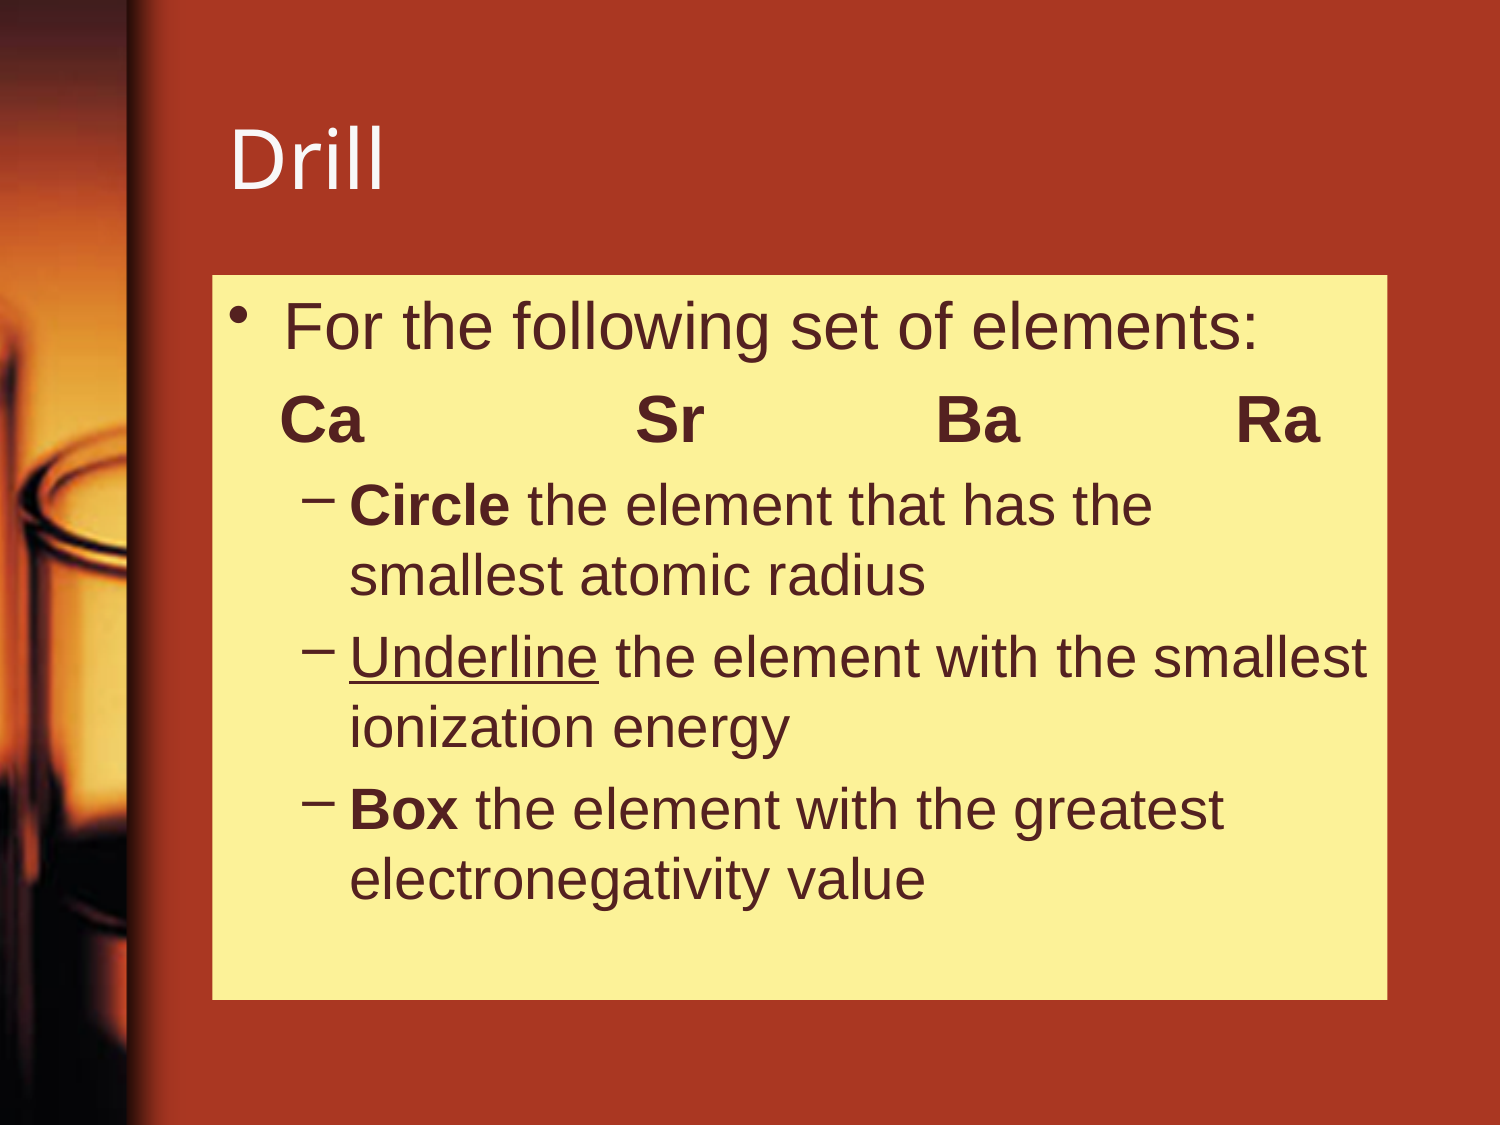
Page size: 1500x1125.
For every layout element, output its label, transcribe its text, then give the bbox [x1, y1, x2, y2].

picture [0, 0, 1500, 1125]
title Drill [212, 74, 1388, 238]
list For the following set of elements: Ca Sr Ba Ra Circle the element that has the smallest atomic radius Underline the element with the smallest ionization energy Box the element with the greatest electronegativity value [212, 274, 1388, 1001]
